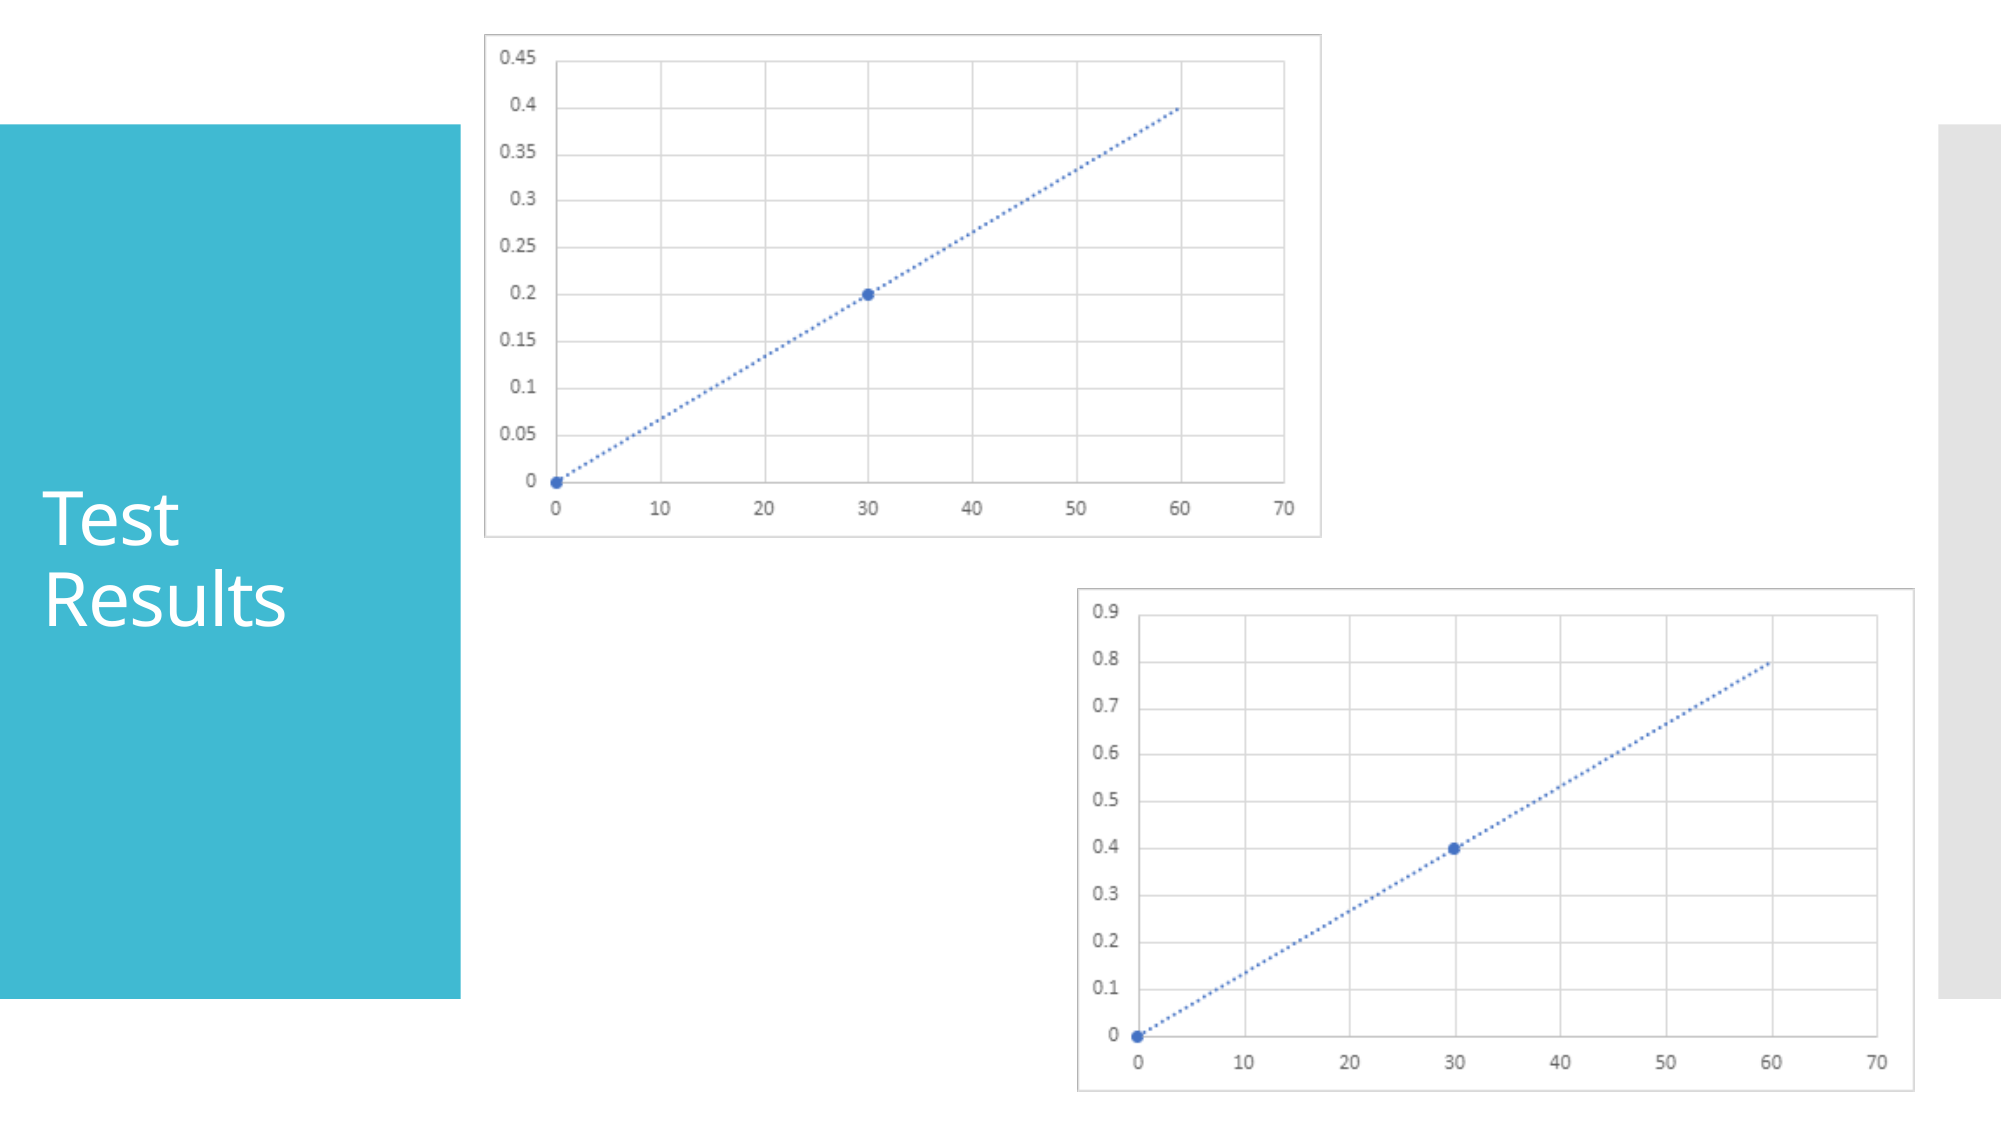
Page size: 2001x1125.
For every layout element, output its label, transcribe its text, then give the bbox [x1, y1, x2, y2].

picture [1076, 587, 1915, 1092]
title Test Results [27, 184, 431, 940]
picture [482, 33, 1322, 538]
